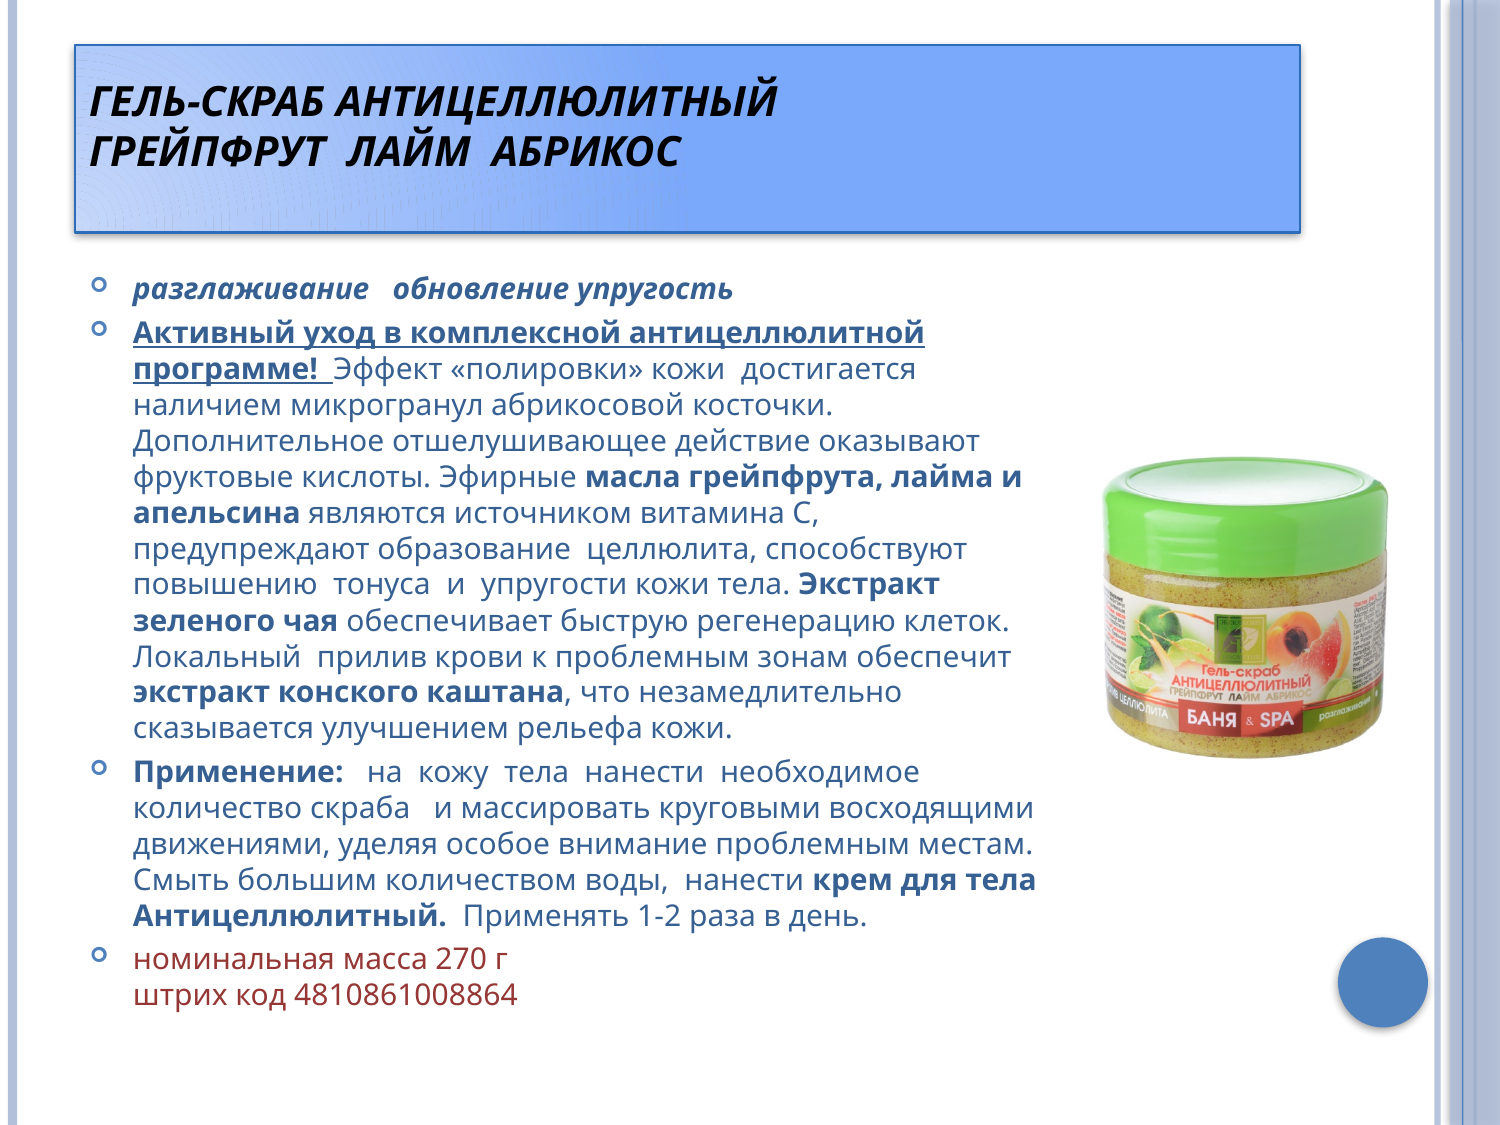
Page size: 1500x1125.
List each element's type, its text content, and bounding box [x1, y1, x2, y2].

list разглаживание обновление упругость Активный уход в комплексной антицеллюлитной программе! Эффект «полировки» кожи достигается наличием микрогранул абрикосовой косточки. Дополнительное отшелушивающее действие оказывают фруктовые кислоты. Эфирные масла грейпфрута, лайма и апельсина являются источником витамина С, предупреждают образование целлюлита, способствуют повышению тонуса и упругости кожи тела. Экстракт зеленого чая обеспечивает быструю регенерацию клеток. Локальный прилив крови к проблемным зонам обеспечит экстракт конского каштана, что незамедлительно сказывается улучшением рельефа кожи. Применение: на кожу тела нанести необходимое количество скраба и массировать круговыми восходящими движениями, уделяя особое внимание проблемным местам. Смыть большим количеством воды, нанести крем для тела Антицеллюлитный. Применять 1-2 раза в день. номинальная масса 270 г штрих код 4810861008864 [75, 262, 1058, 1062]
title Гель-скраб антицеллюлитный ГРЕЙПФРУТ ЛАЙМ АБРИКОС [74, 44, 1301, 234]
picture [1091, 290, 1400, 924]
